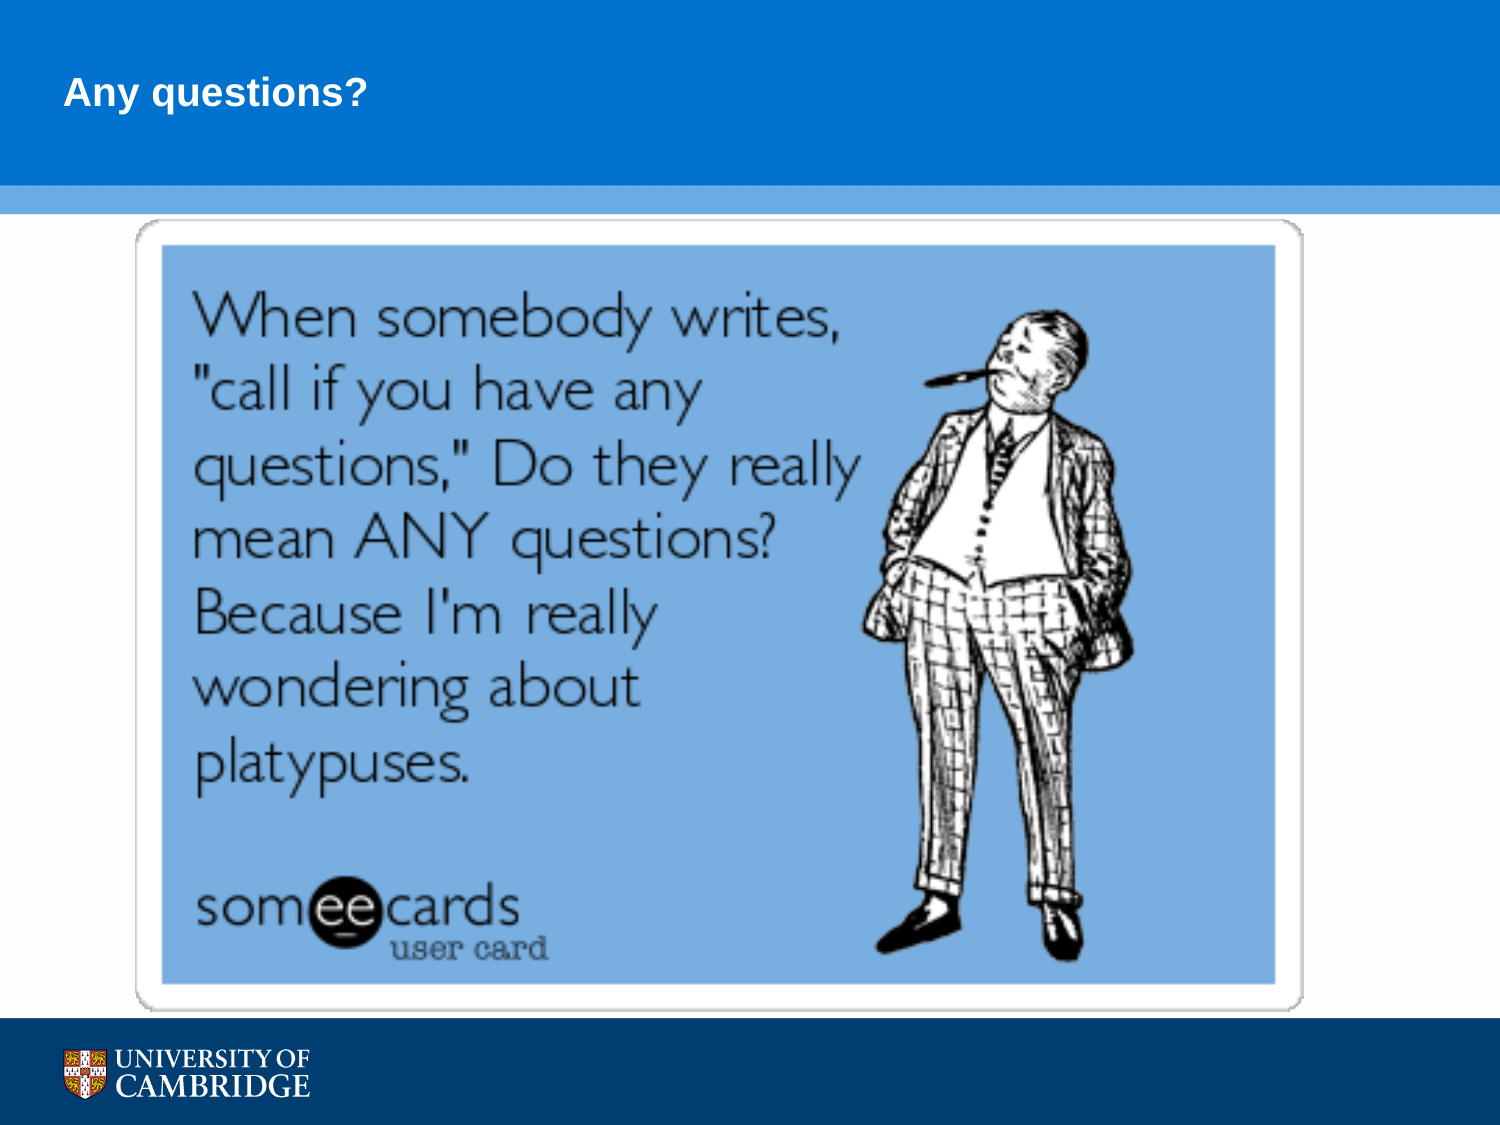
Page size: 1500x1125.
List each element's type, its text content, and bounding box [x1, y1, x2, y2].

title Any questions? [63, 65, 1437, 135]
picture [0, 0, 1500, 1125]
